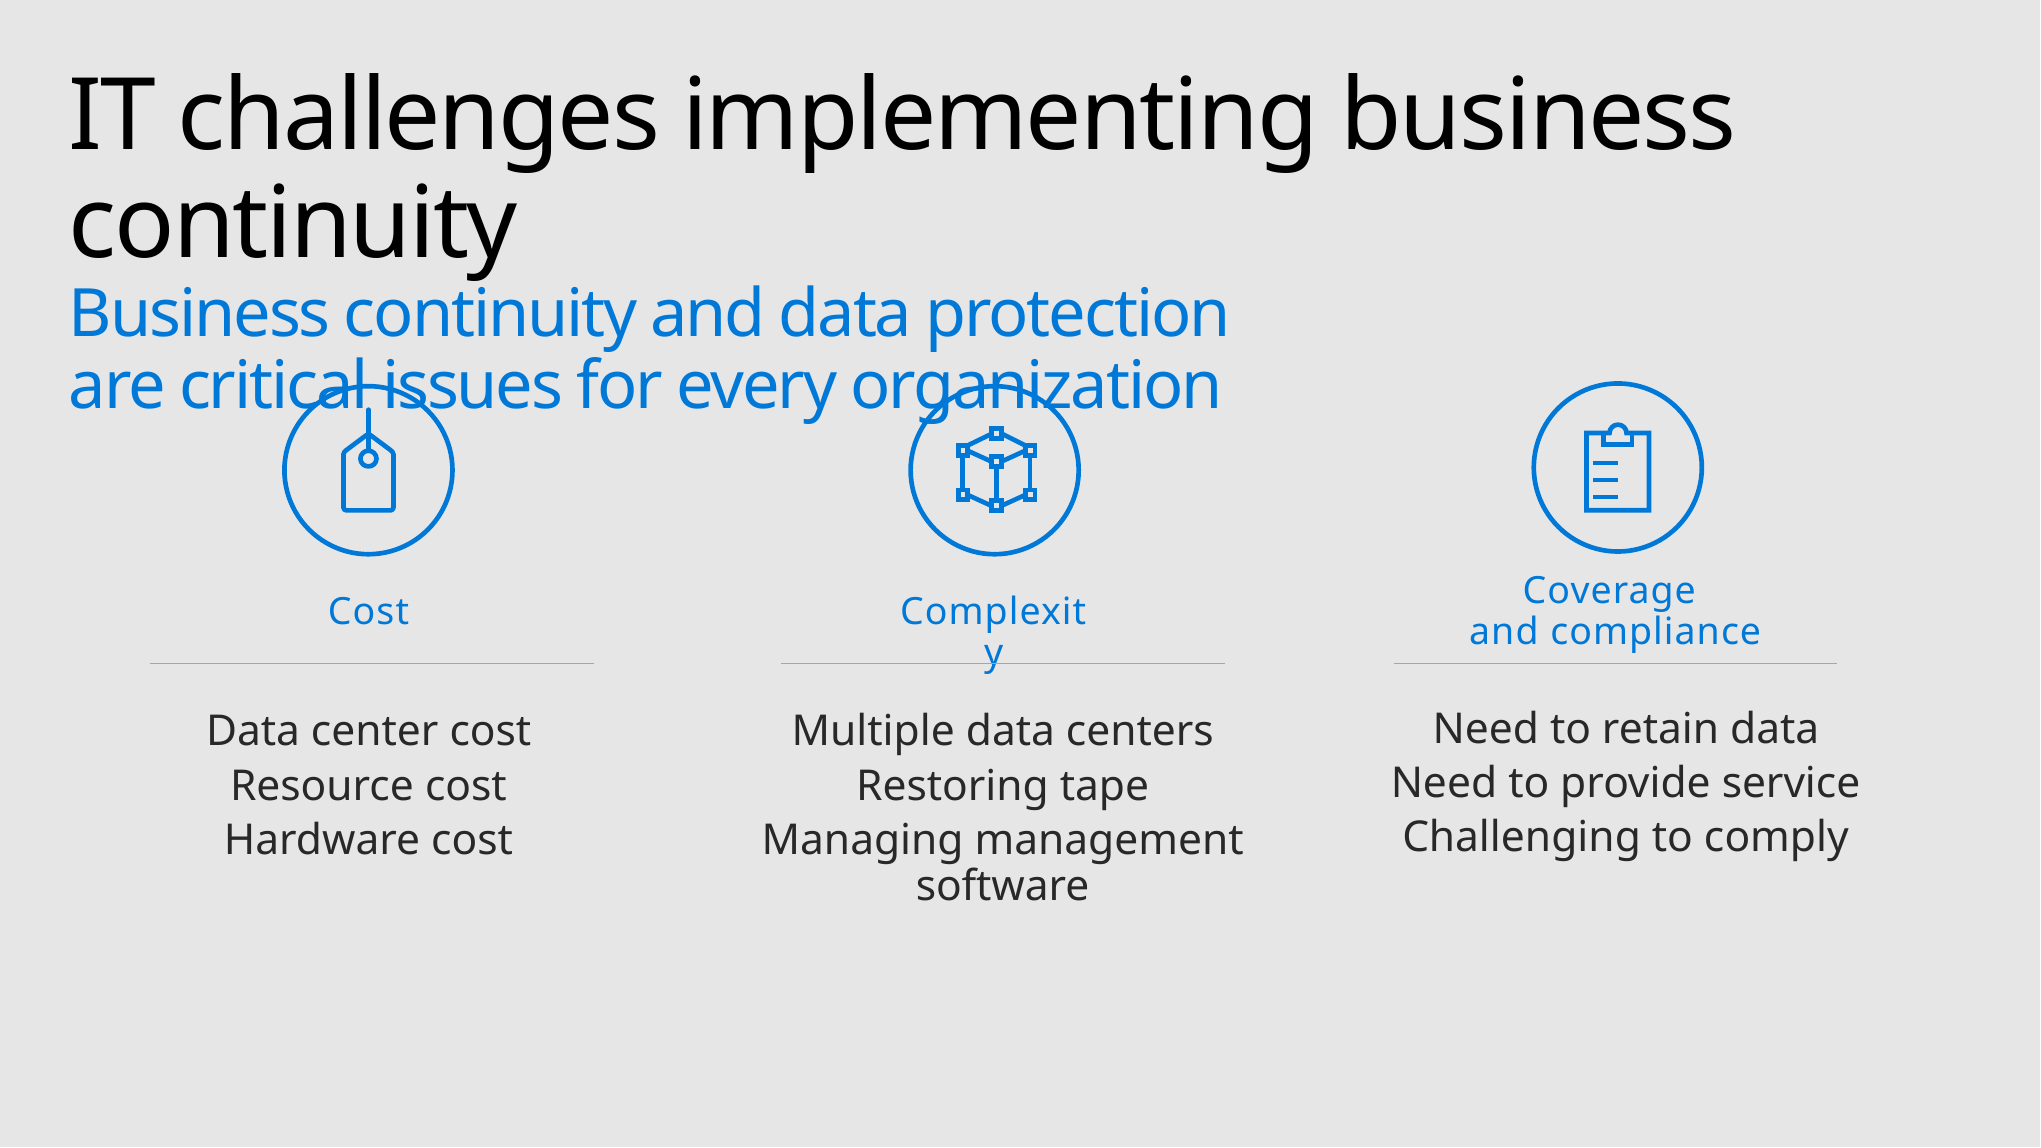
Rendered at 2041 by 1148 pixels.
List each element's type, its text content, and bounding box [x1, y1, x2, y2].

text_box Coverage and compliance [1393, 547, 1838, 648]
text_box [1533, 383, 1703, 552]
text_box Data center cost Resource cost Hardware cost [124, 694, 613, 879]
text_box Cost [284, 664, 453, 669]
text_box Complexity [864, 567, 1124, 662]
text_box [284, 385, 453, 555]
text_box Cost [284, 567, 453, 662]
title IT challenges implementing business continuity Business continuity and data protection are critical issues for every organization [45, 48, 1996, 199]
text_box Multiple data centers Restoring tape Managing management software [732, 694, 1273, 925]
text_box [910, 385, 1079, 555]
text_box Need to retain data Need to provide service Challenging to comply [1352, 691, 1899, 877]
text_box [70, 73, 2021, 224]
text_box Complexity [864, 664, 1124, 669]
